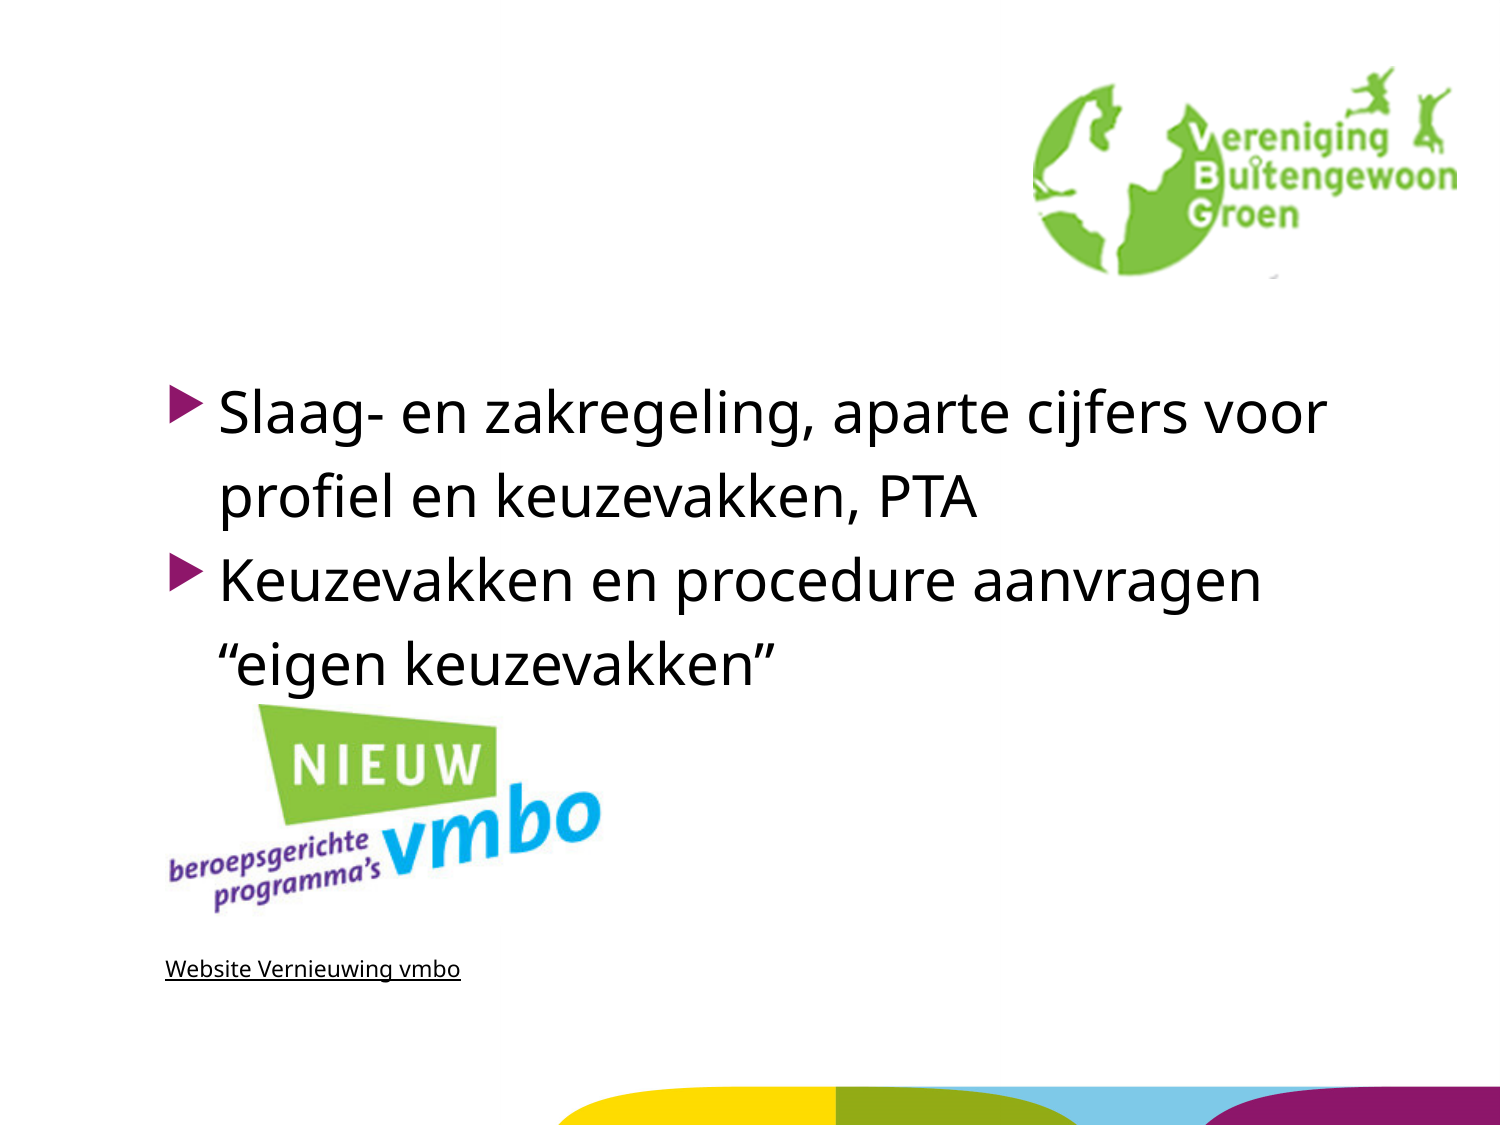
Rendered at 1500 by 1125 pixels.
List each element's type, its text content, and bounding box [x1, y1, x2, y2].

list Slaag- en zakregeling, aparte cijfers voor profiel en keuzevakken, PTA Keuzevakken en procedure aanvragen “eigen keuzevakken” Website Vernieuwing vmbo [165, 361, 1406, 998]
picture [0, 0, 1500, 1125]
